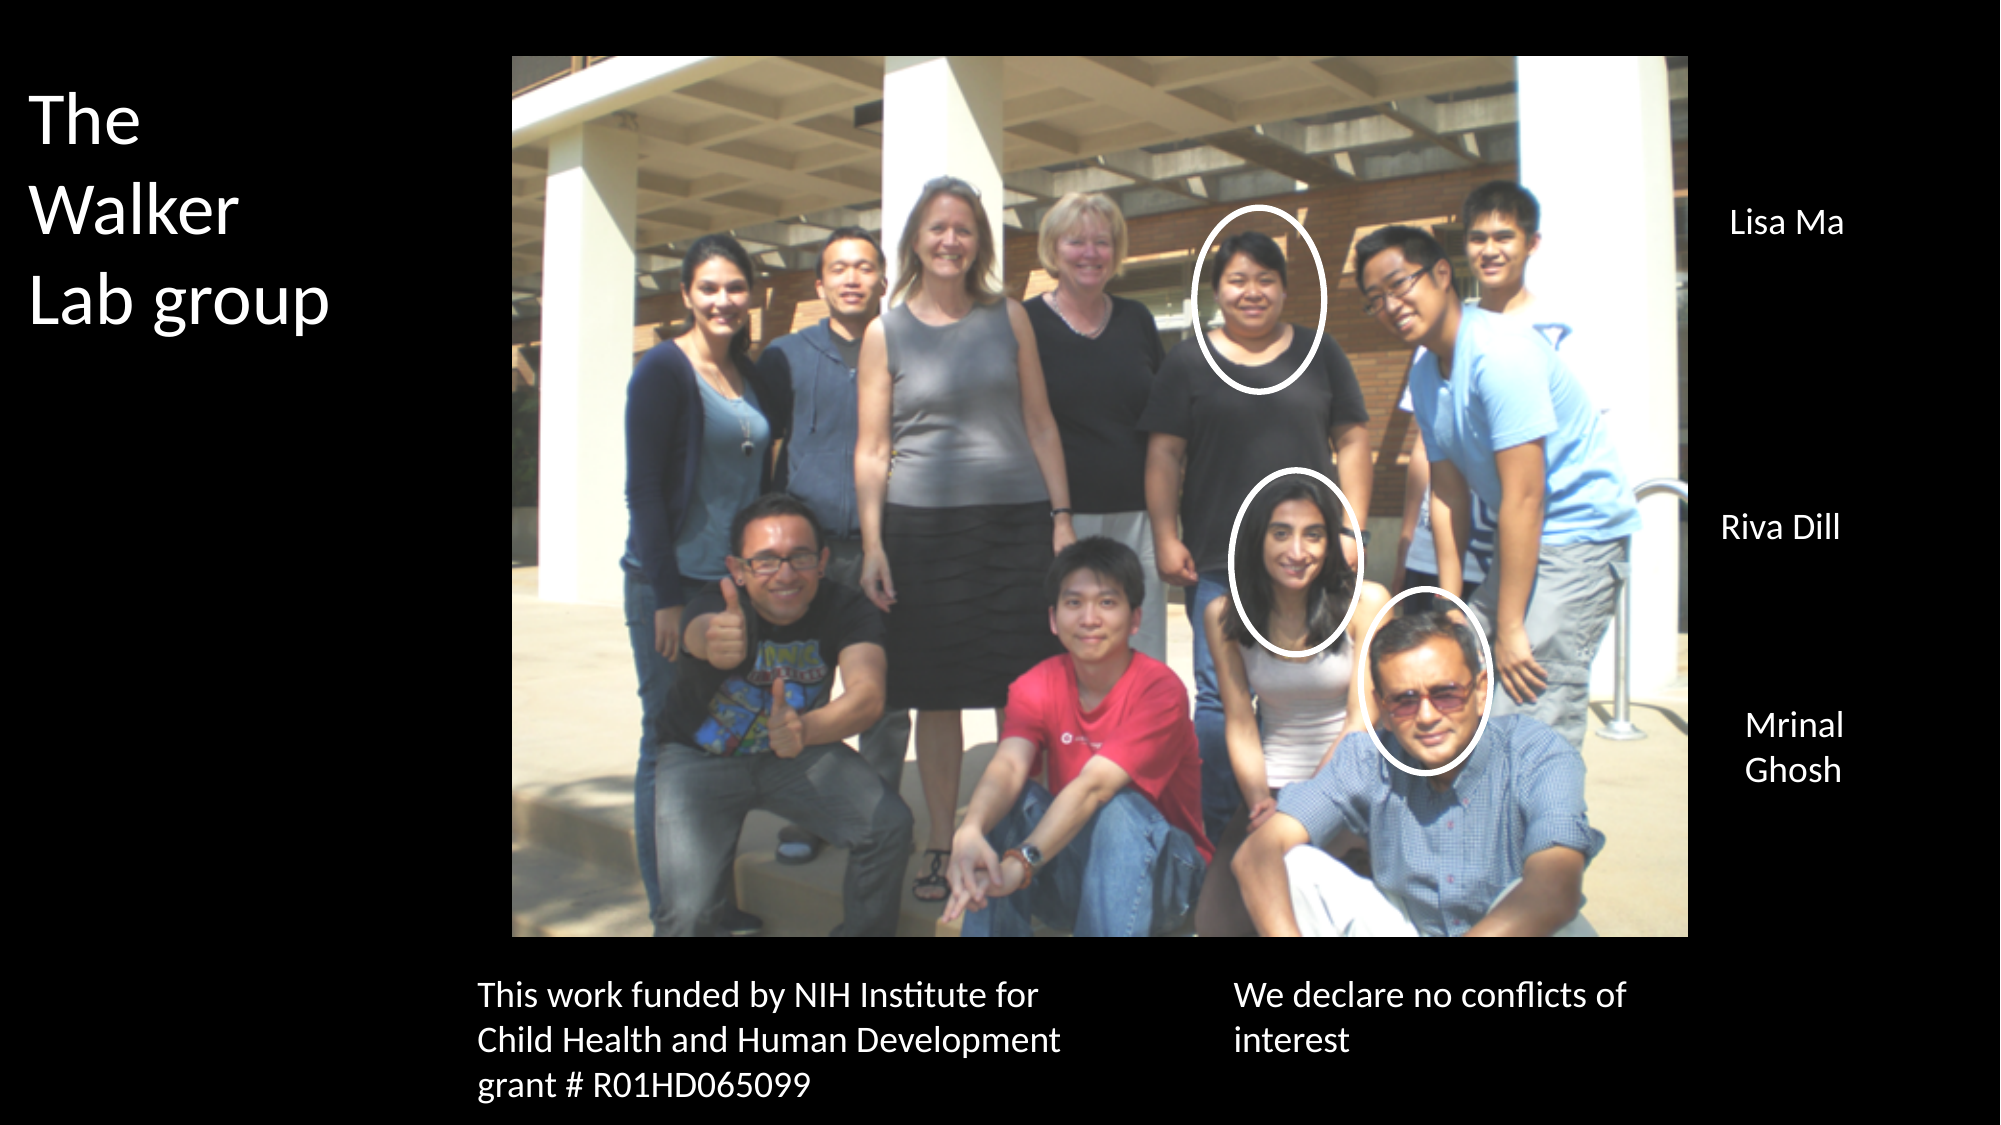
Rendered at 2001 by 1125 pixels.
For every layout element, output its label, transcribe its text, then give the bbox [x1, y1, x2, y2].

text_box Mrinal Ghosh [1730, 692, 1952, 798]
text_box Riva Dill [1705, 494, 1917, 555]
text_box The Walker Lab group [13, 62, 361, 348]
text_box This work funded by NIH Institute for Child Health and Human Development grant # R01HD065099 [462, 962, 1113, 1113]
text_box We declare no conflicts of interest [1218, 962, 1688, 1068]
picture [512, 56, 1688, 937]
text_box Lisa Ma [1714, 189, 1917, 250]
